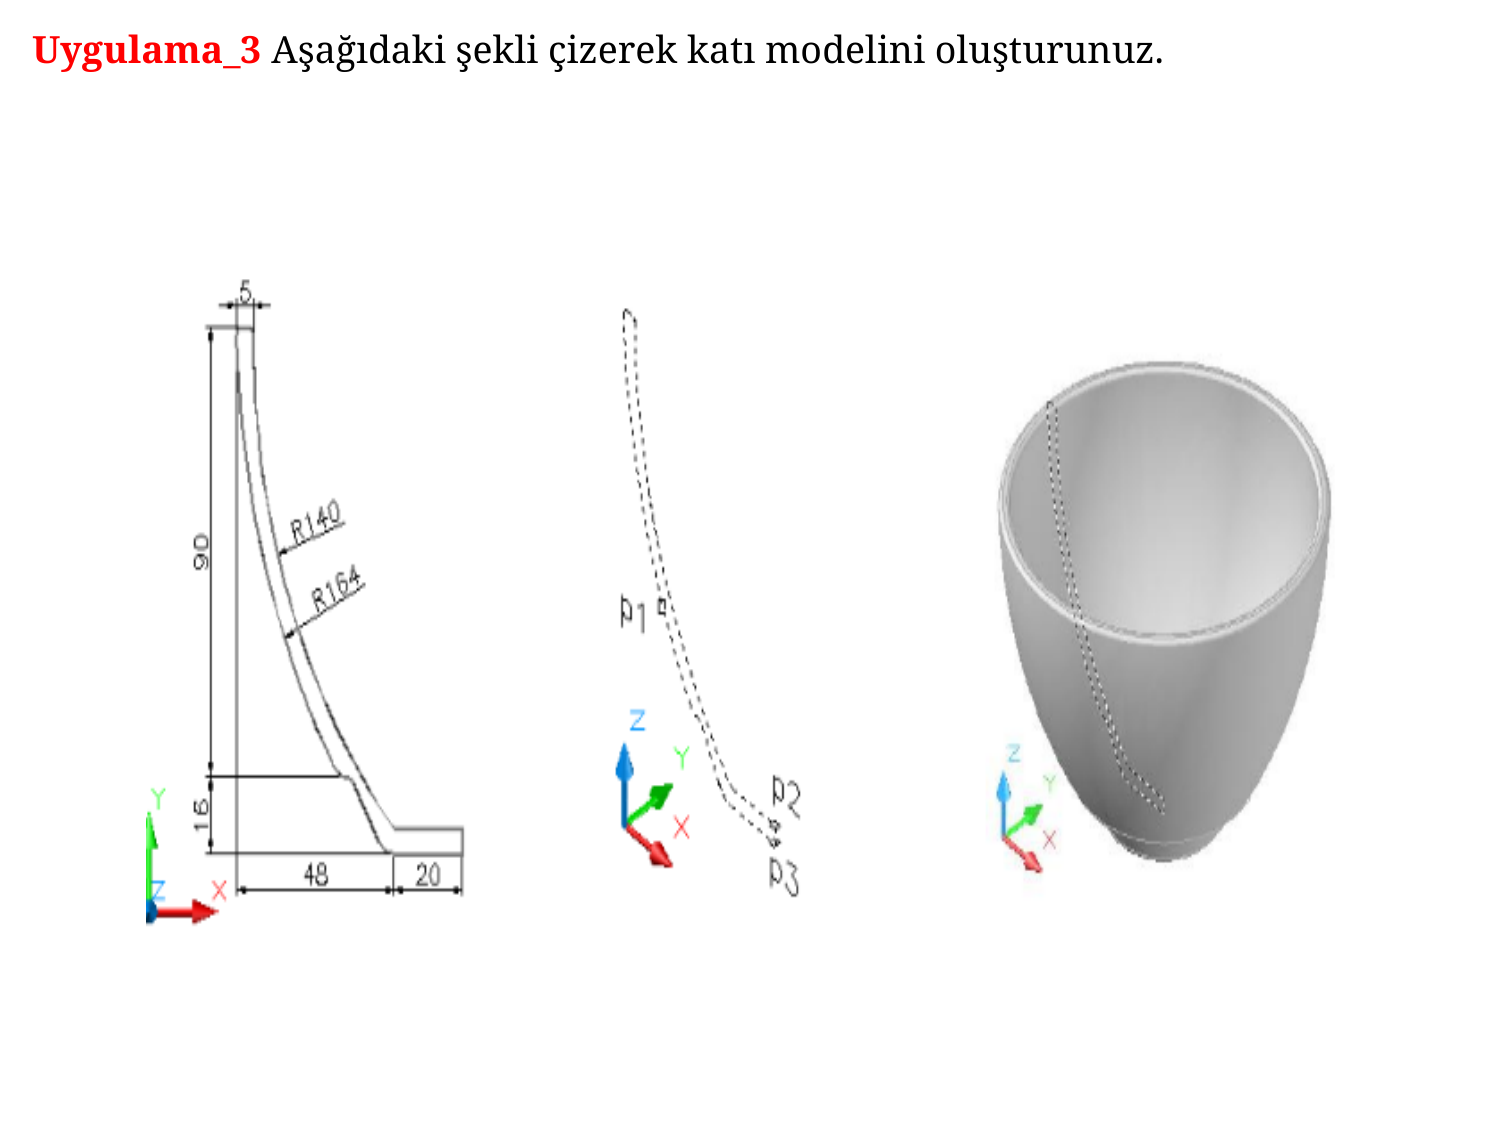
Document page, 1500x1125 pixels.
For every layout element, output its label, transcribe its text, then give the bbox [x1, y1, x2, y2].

text_box Uygulama_3 Aşağıdaki şekli çizerek katı modelini oluşturunuz. [17, 19, 1483, 79]
picture [145, 278, 1411, 929]
